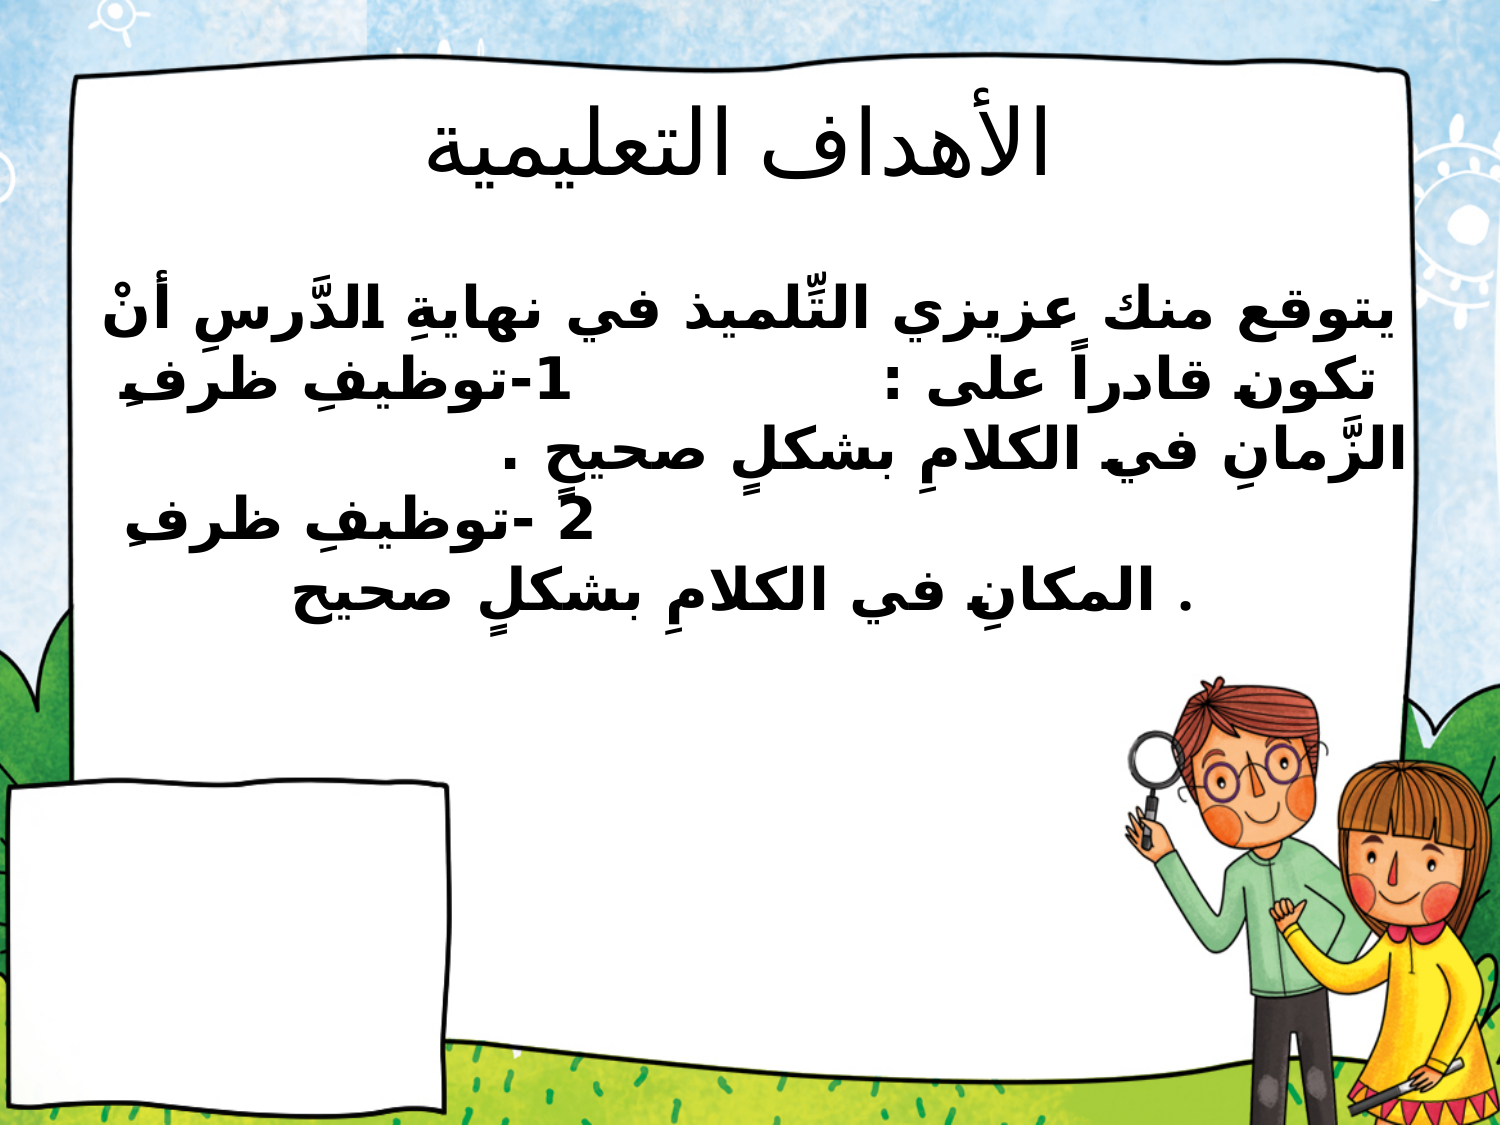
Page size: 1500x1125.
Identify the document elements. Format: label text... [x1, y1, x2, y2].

list يتوقع منك عزيزي التِّلميذ في نهايةِ الدَّرسِ أنْ تكون قادراً على : 1-توظيفِ ظرفِ الزَّمانِ في الكلامِ بشكلٍ صحيحٍ . 2 -توظيفِ ظرفِ المكانِ في الكلامِ بشكلٍ صحيح . [75, 262, 1425, 782]
picture [0, 0, 1500, 1125]
title الأهداف التعليمية [75, 45, 1425, 233]
